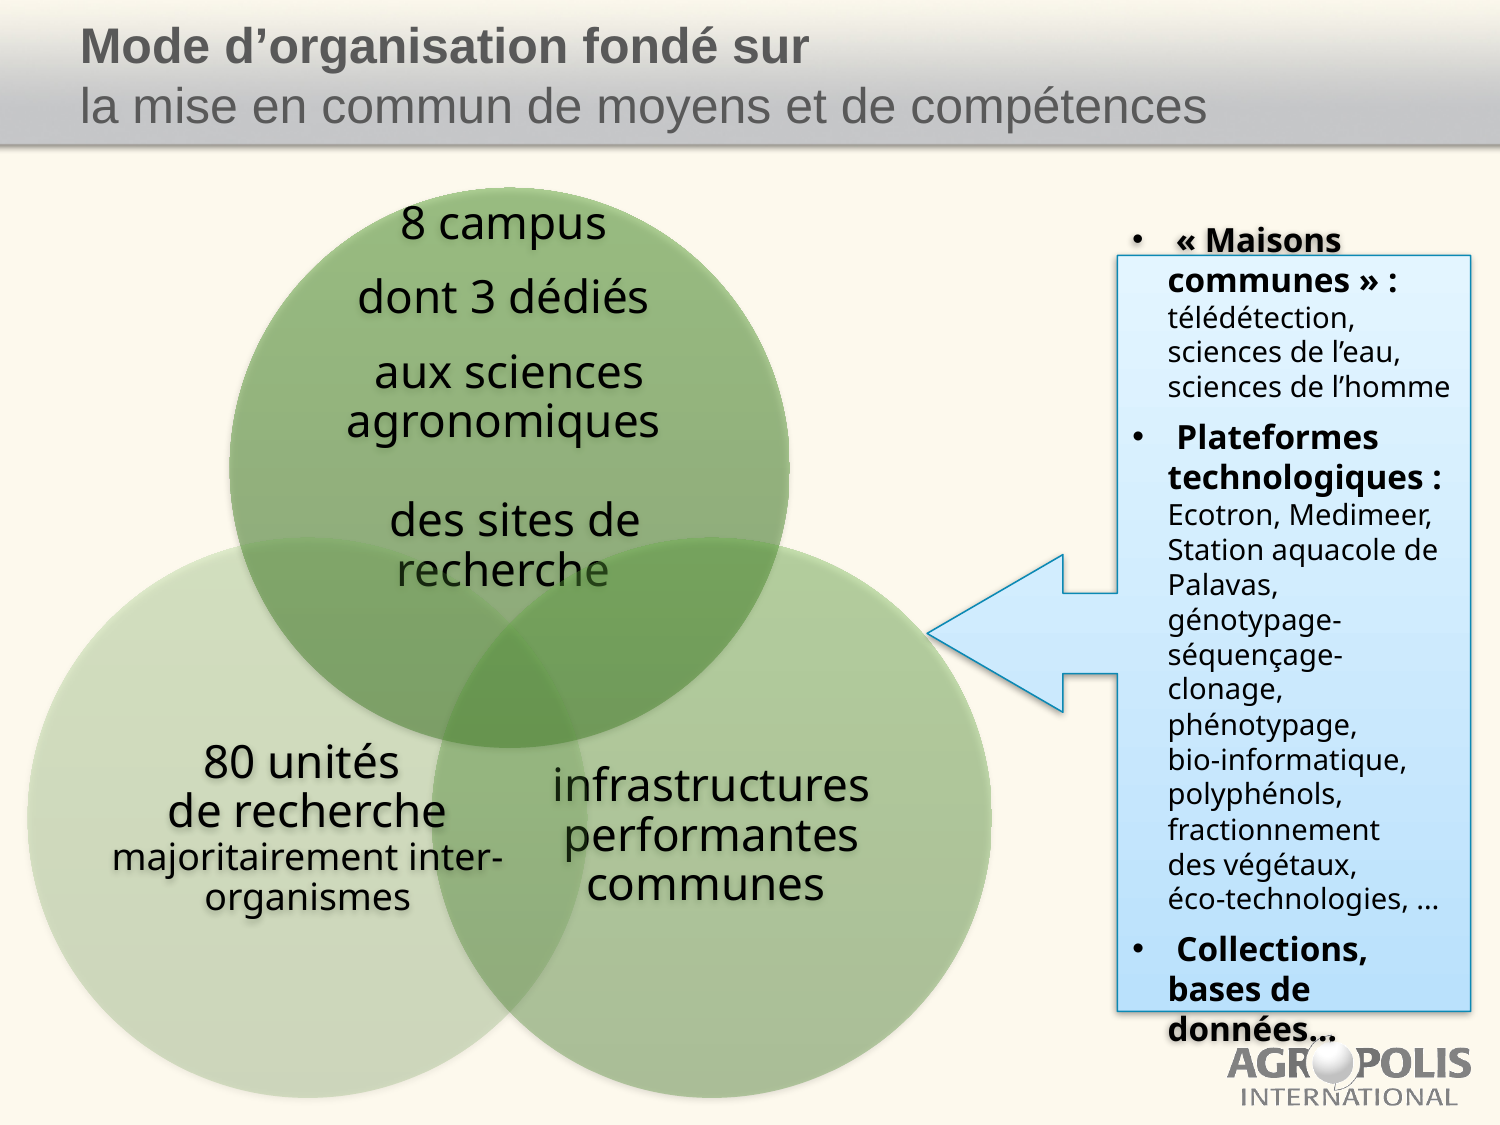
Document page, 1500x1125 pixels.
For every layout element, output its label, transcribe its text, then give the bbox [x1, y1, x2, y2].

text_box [0, 160, 1085, 1125]
title Mode d’organisation fondé sur la mise en commun de moyens et de compétences [64, 21, 1436, 126]
text_box « Maisons communes » : télédétection, sciences de l’eau, sciences de l’homme Plateformes technologiques : Ecotron, Medimeer, Station aquacole de Palavas, génotypage-séquençage-clonage, phénotypage, bio-informatique, polyphénols, fractionnement des végétaux, éco-technologies, … Collections, bases de données… [1089, 254, 1472, 1013]
picture [0, 0, 1500, 1125]
